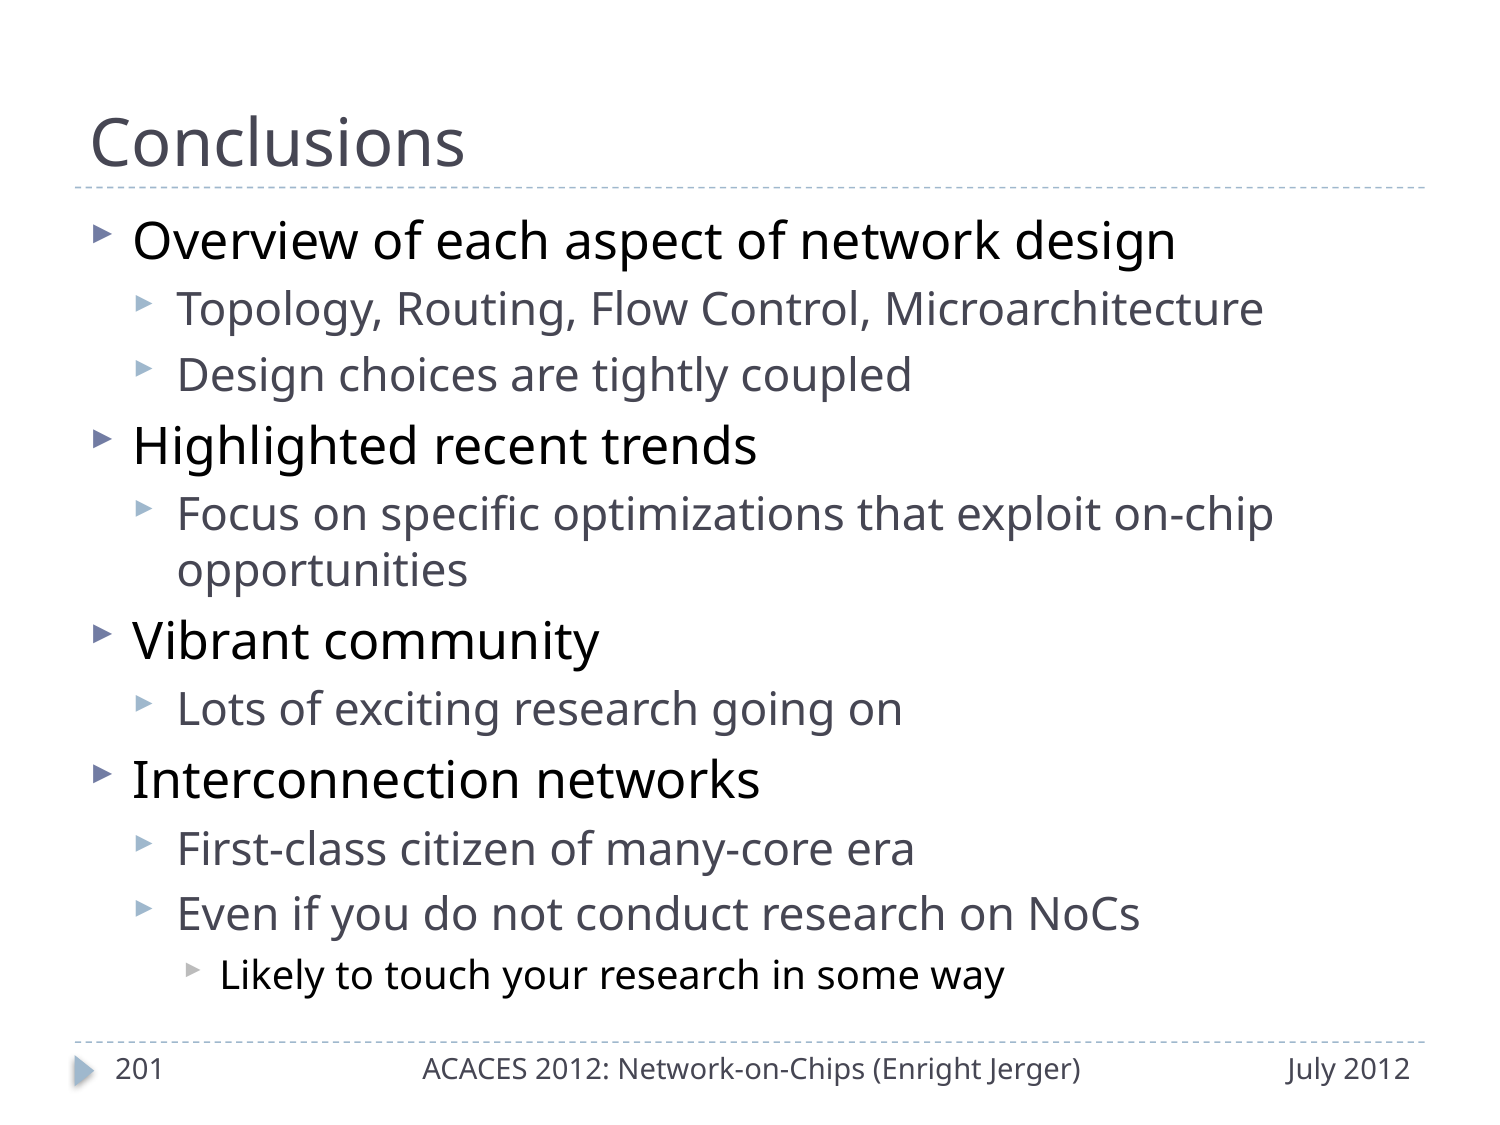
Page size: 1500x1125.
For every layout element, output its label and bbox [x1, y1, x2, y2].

list [75, 200, 1425, 1010]
title [75, 24, 1425, 188]
slide_number [100, 1042, 256, 1103]
footer [311, 1042, 1192, 1103]
slide_number [1230, 1042, 1426, 1103]
